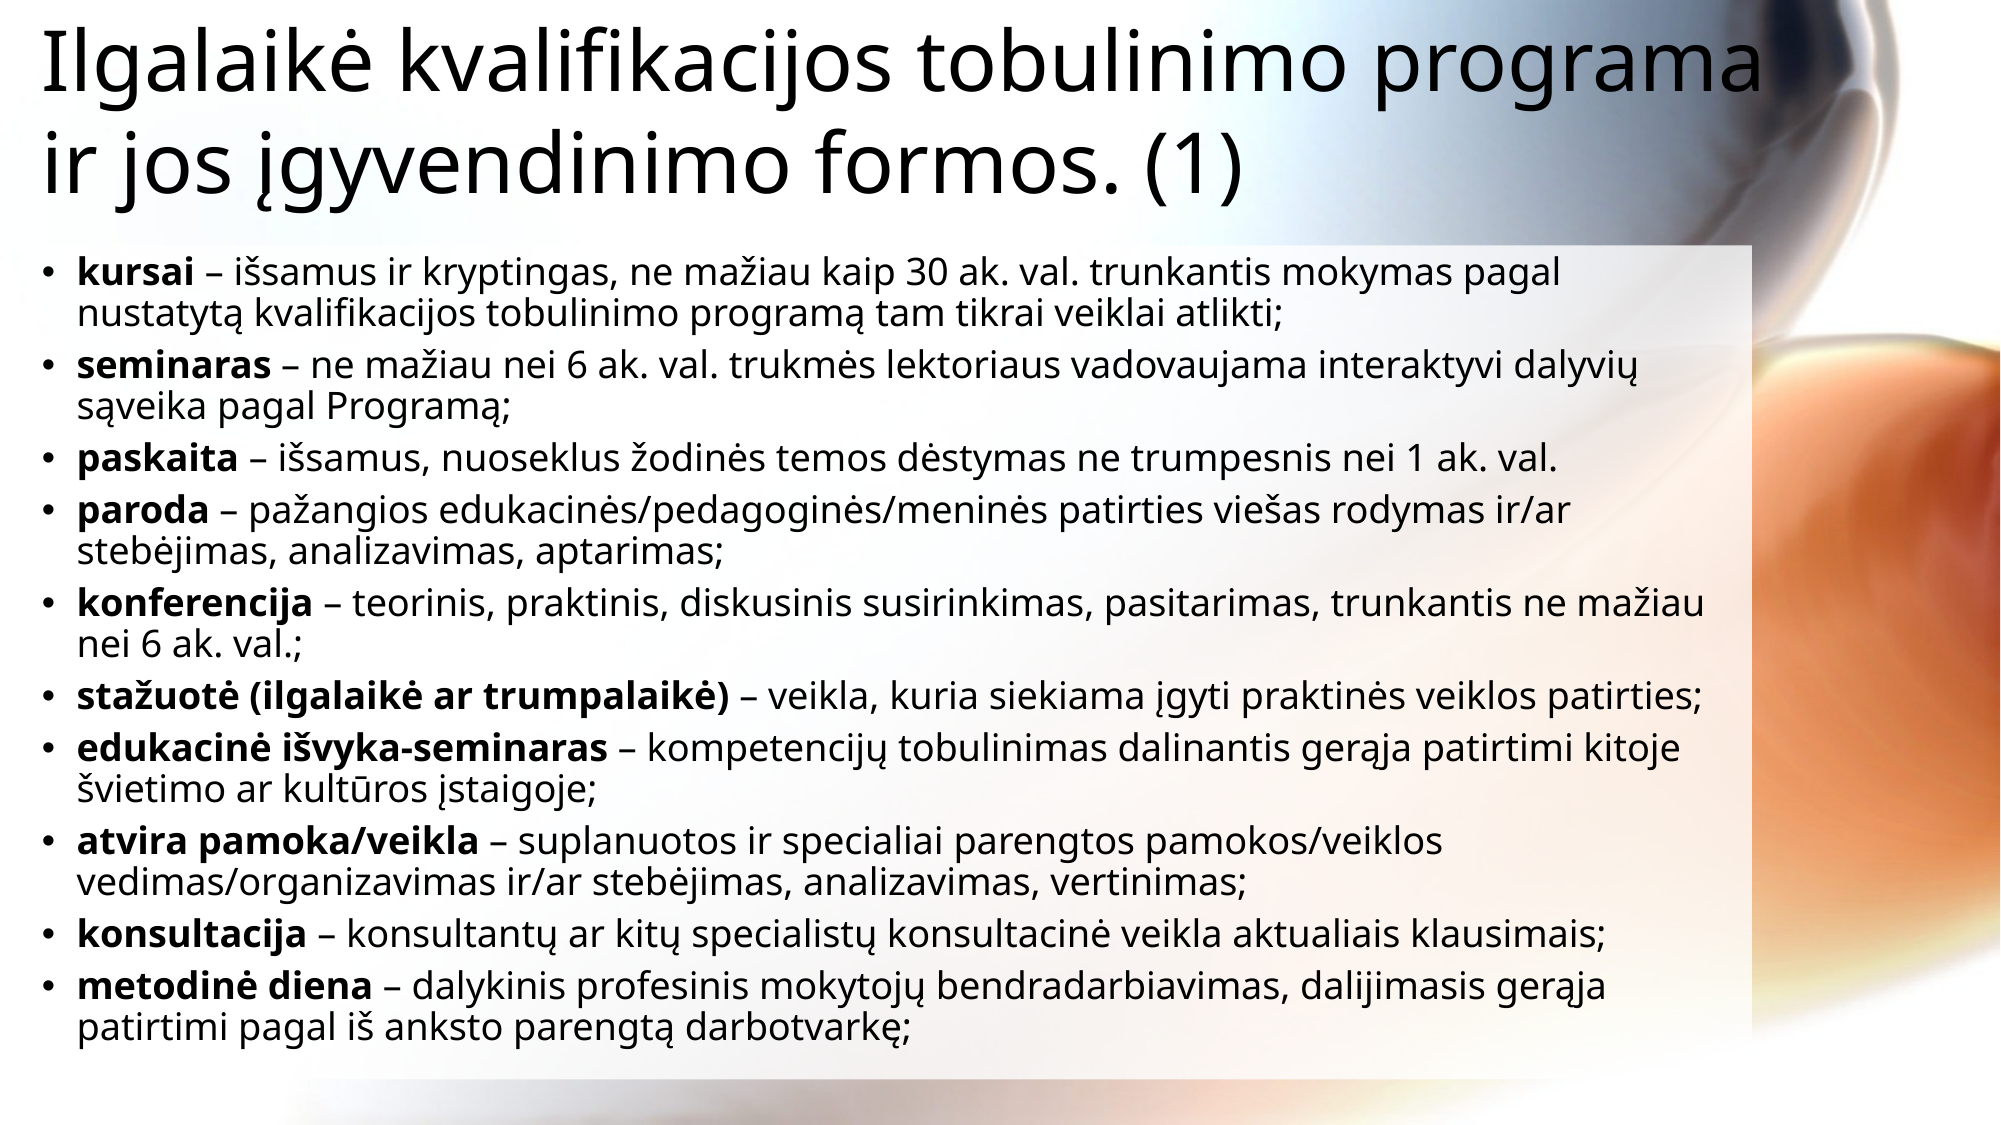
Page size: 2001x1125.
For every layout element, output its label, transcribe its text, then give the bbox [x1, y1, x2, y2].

list kursai – išsamus ir kryptingas, ne mažiau kaip 30 ak. val. trunkantis mokymas pagal nustatytą kvalifikacijos tobulinimo programą tam tikrai veiklai atlikti; seminaras – ne mažiau nei 6 ak. val. trukmės lektoriaus vadovaujama interaktyvi dalyvių sąveika pagal Programą; paskaita – išsamus, nuoseklus žodinės temos dėstymas ne trumpesnis nei 1 ak. val. paroda – pažangios edukacinės/pedagoginės/meninės patirties viešas rodymas ir/ar stebėjimas, analizavimas, aptarimas; konferencija – teorinis, praktinis, diskusinis susirinkimas, pasitarimas, trunkantis ne mažiau nei 6 ak. val.; stažuotė (ilgalaikė ar trumpalaikė) – veikla, kuria siekiama įgyti praktinės veiklos patirties; edukacinė išvyka-seminaras – kompetencijų tobulinimas dalinantis gerąja patirtimi kitoje švietimo ar kultūros įstaigoje; atvira pamoka/veikla – suplanuotos ir specialiai parengtos pamokos/veiklos vedimas/organizavimas ir/ar stebėjimas, analizavimas, vertinimas; konsultacija – konsultantų ar kitų specialistų konsultacinė veikla aktualiais klausimais; metodinė diena – dalykinis profesinis mokytojų bendradarbiavimas, dalijimasis gerąja patirtimi pagal iš anksto parengtą darbotvarkę; [26, 245, 1752, 1080]
title Ilgalaikė kvalifikacijos tobulinimo programa ir jos įgyvendinimo formos. (1) [26, 0, 1827, 218]
picture [0, 0, 2001, 1125]
